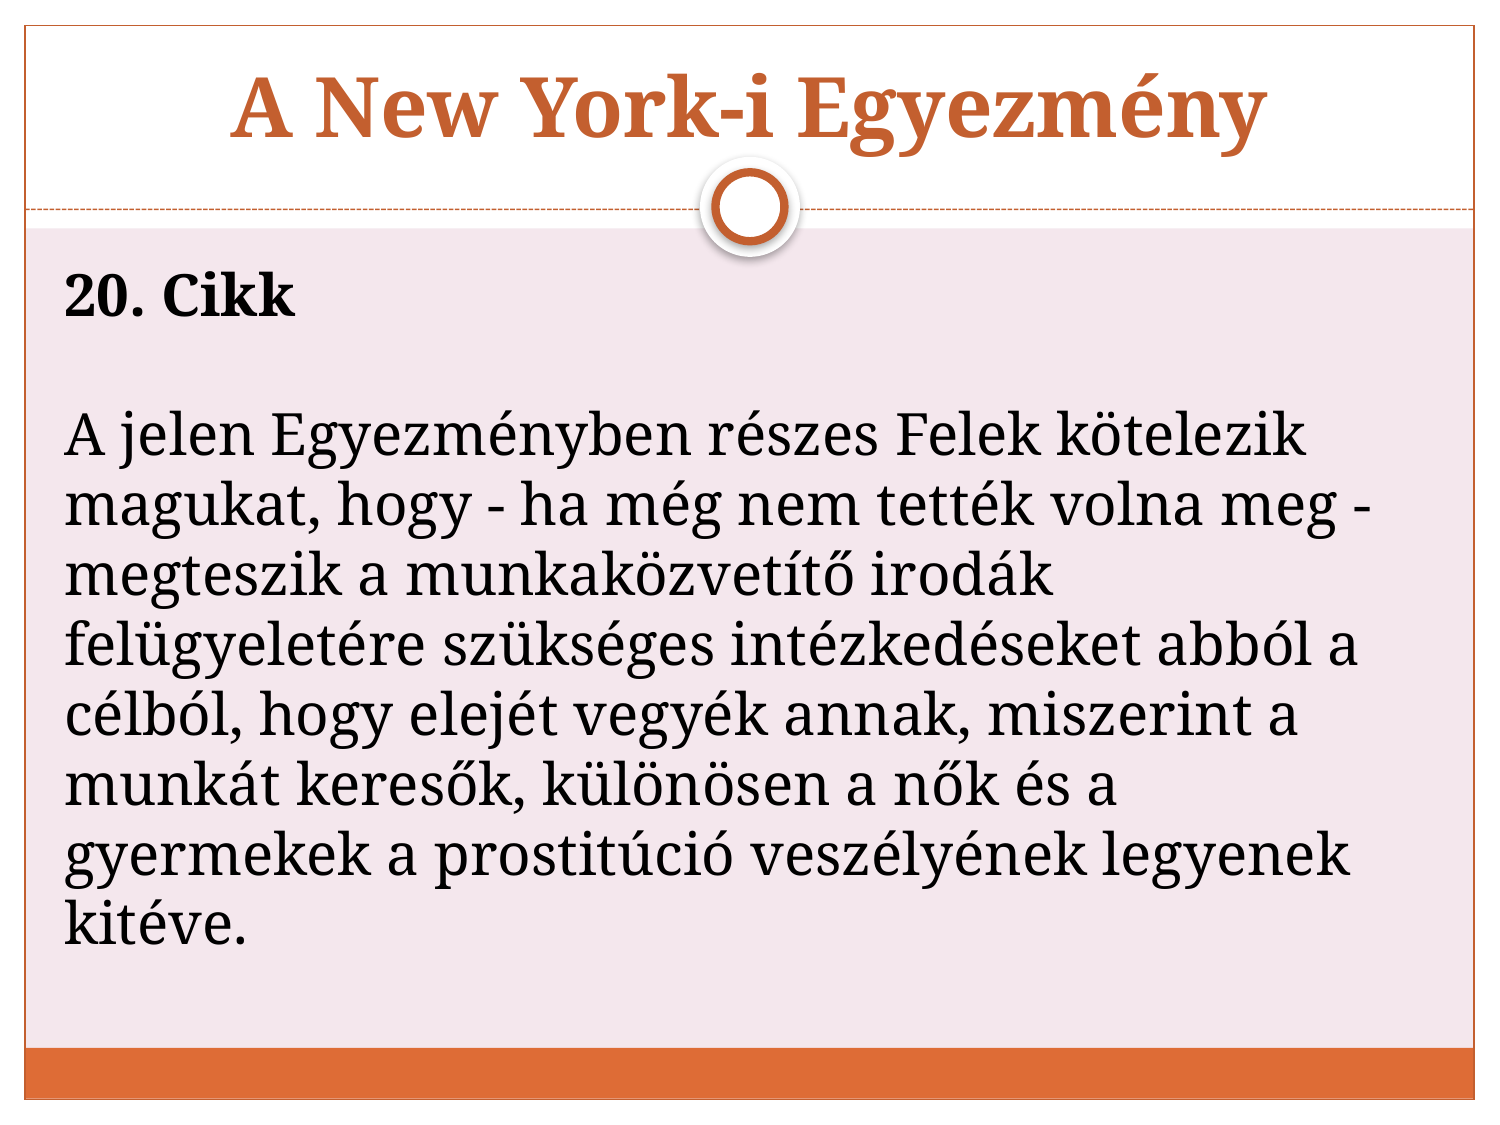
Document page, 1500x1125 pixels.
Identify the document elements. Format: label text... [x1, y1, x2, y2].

list 20. Cikk A jelen Egyezményben részes Felek kötelezik magukat, hogy - ha még nem tették volna meg - megteszik a munkaközvetítő irodák felügyeletére szükséges intézkedéseket abból a célból, hogy elejét vegyék annak, miszerint a munkát keresők, különösen a nők és a gyermekek a prostitúció veszélyének legyenek kitéve. [49, 250, 1445, 1001]
title A New York-i Egyezmény [49, 37, 1450, 162]
